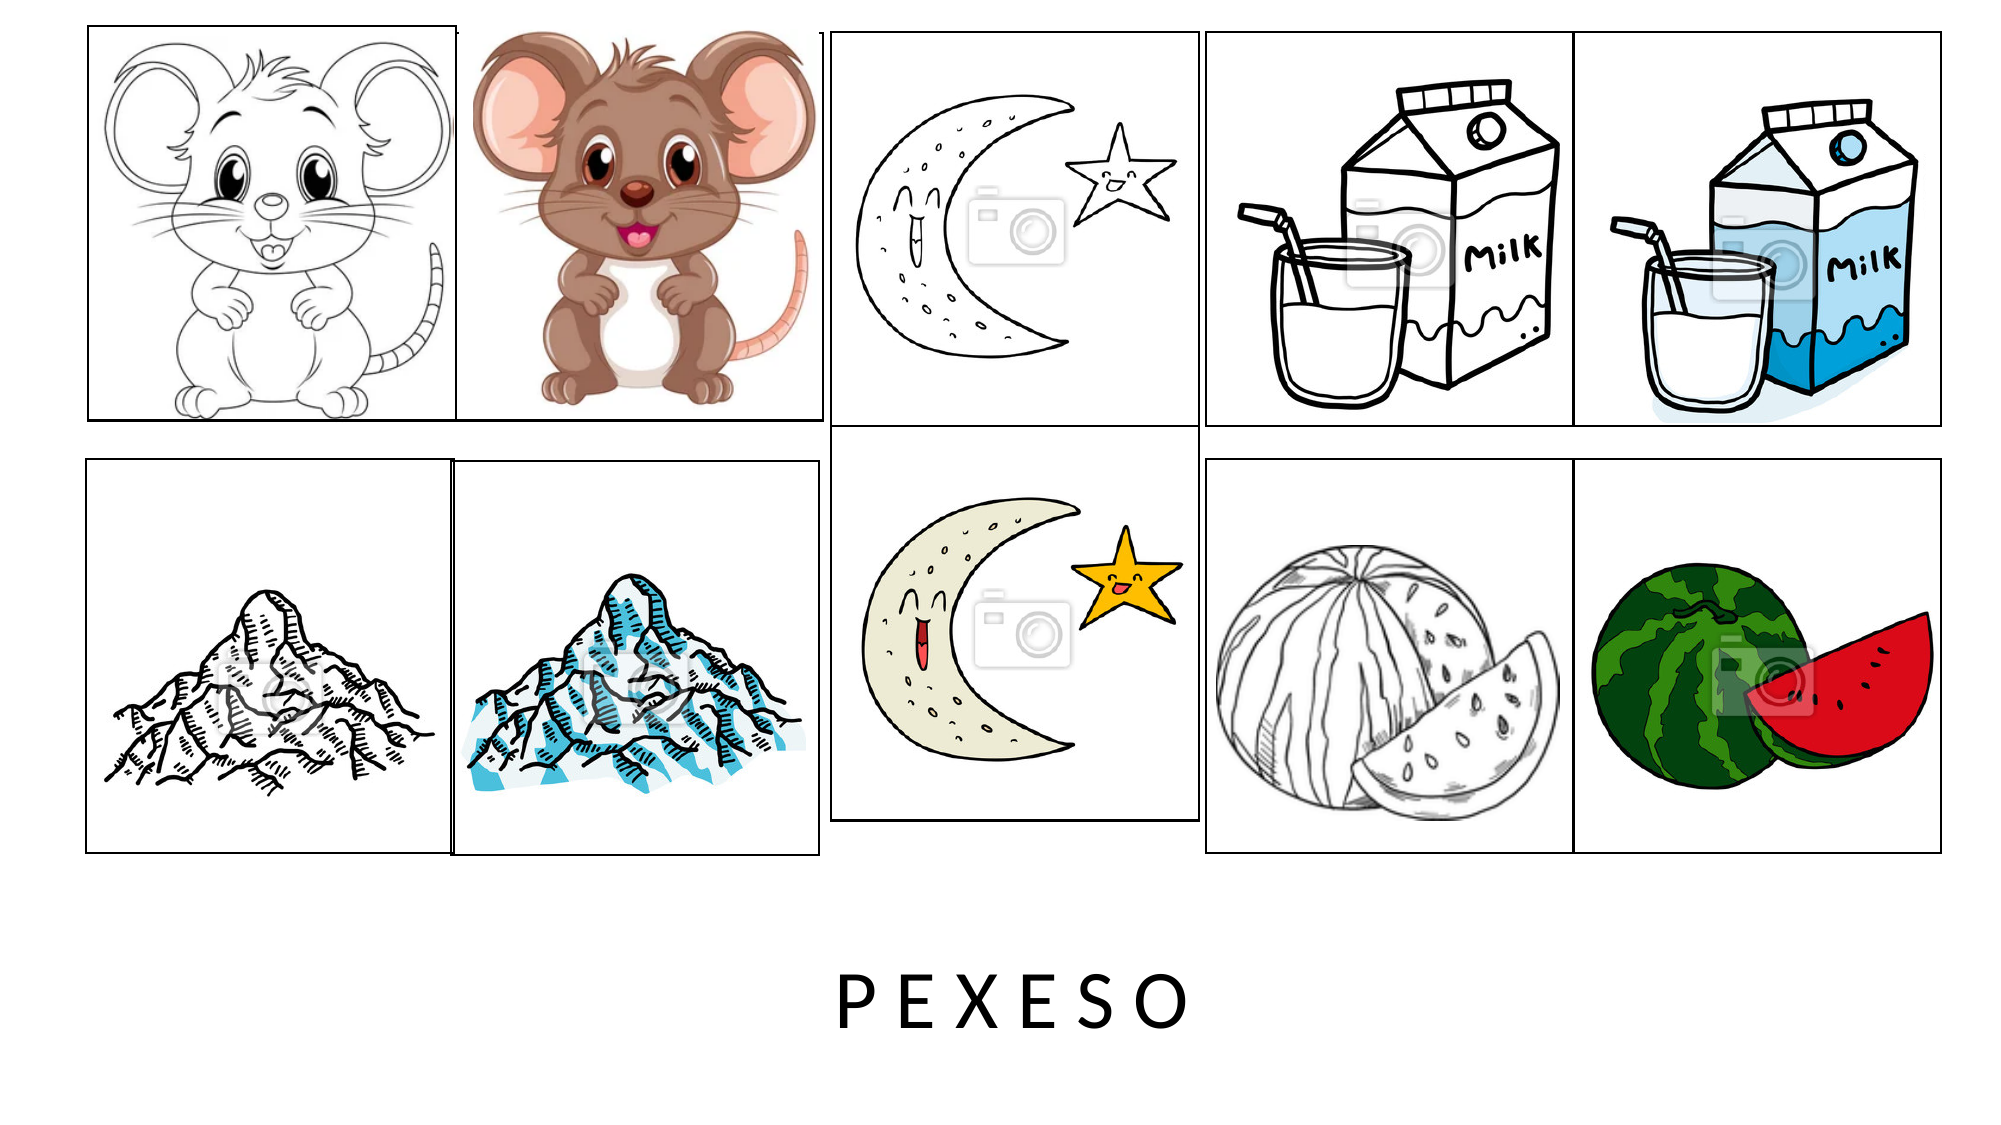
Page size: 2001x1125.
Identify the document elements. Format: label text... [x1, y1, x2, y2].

picture [459, 29, 819, 417]
picture [851, 458, 1193, 800]
text_box [455, 32, 824, 422]
picture [460, 564, 806, 800]
text_box [830, 425, 1200, 822]
picture [1219, 63, 1560, 417]
picture [94, 32, 454, 423]
picture [102, 564, 439, 800]
text_box [1205, 458, 1572, 854]
text_box [1574, 31, 1942, 427]
picture [1587, 525, 1938, 800]
text_box [1572, 458, 1942, 854]
text_box [450, 460, 820, 856]
picture [845, 55, 1187, 397]
picture [1595, 88, 1927, 423]
text_box [85, 458, 455, 854]
picture [1216, 545, 1560, 821]
text_box [830, 31, 1200, 425]
text_box [87, 25, 457, 422]
text_box [1205, 31, 1574, 427]
text_box P E X E S O [819, 938, 1204, 1053]
